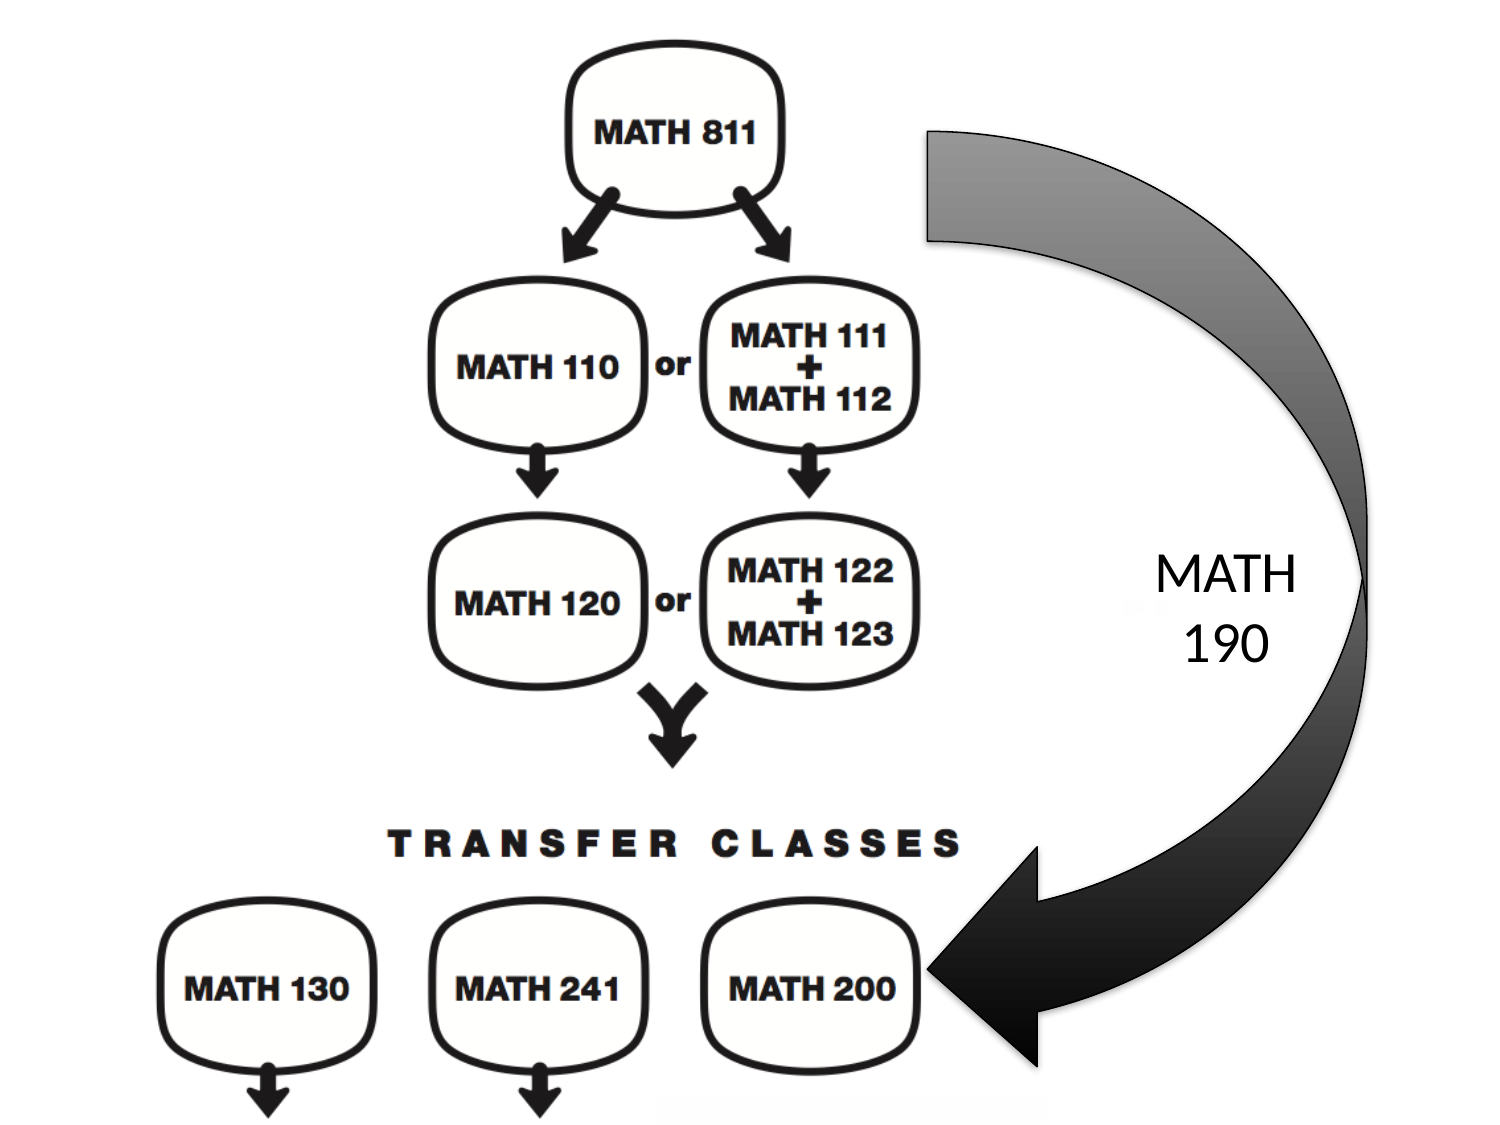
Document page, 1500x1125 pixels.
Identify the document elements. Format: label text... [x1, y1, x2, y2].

picture [116, 3, 1051, 1125]
text_box MATH 190 [1120, 527, 1332, 682]
text_box P{P [974, 132, 1368, 1068]
